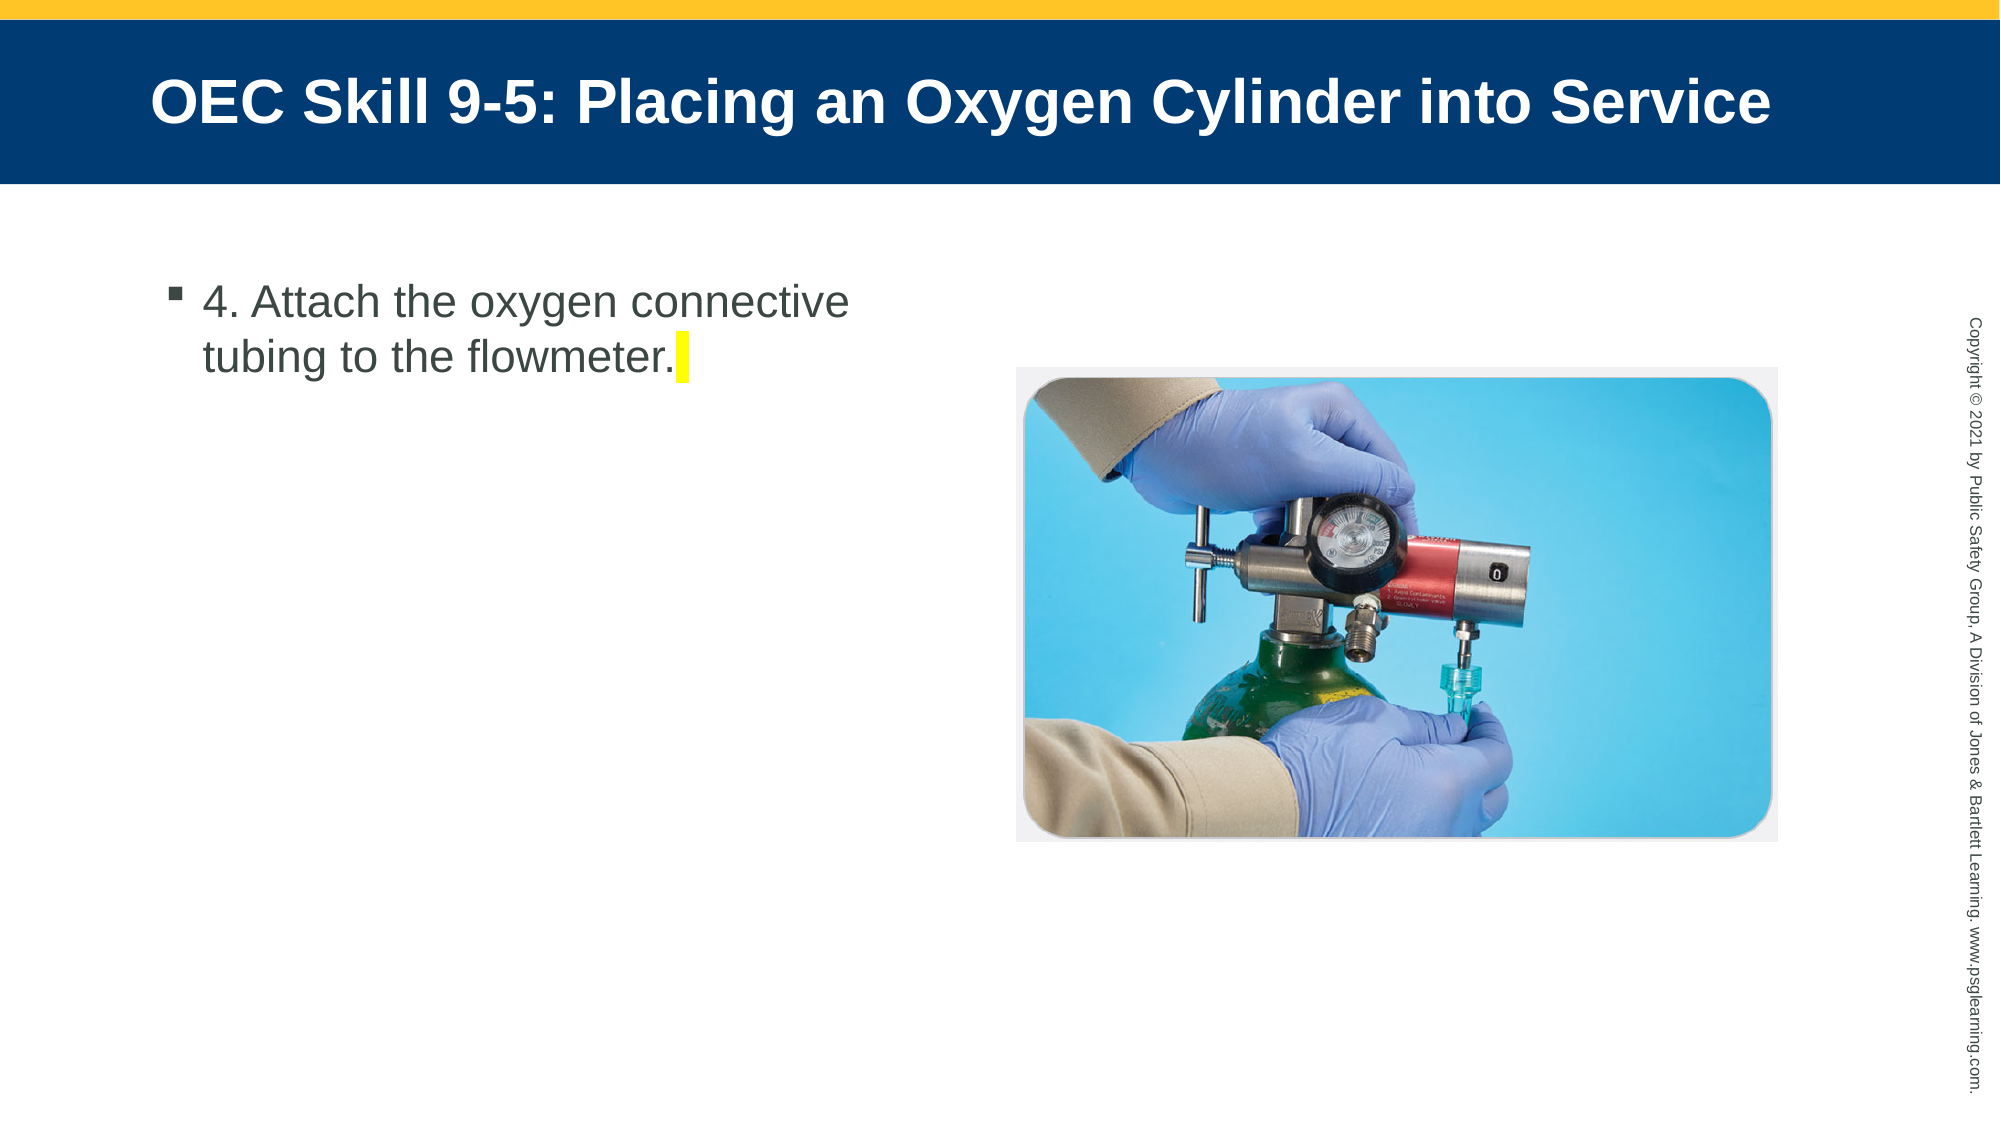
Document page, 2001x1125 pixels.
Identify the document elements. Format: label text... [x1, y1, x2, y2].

list 4. Attach the oxygen connective tubing to the flowmeter. [150, 264, 947, 1016]
picture [1016, 367, 1778, 842]
title OEC Skill 9-5: Placing an Oxygen Cylinder into Service [0, 19, 2000, 185]
